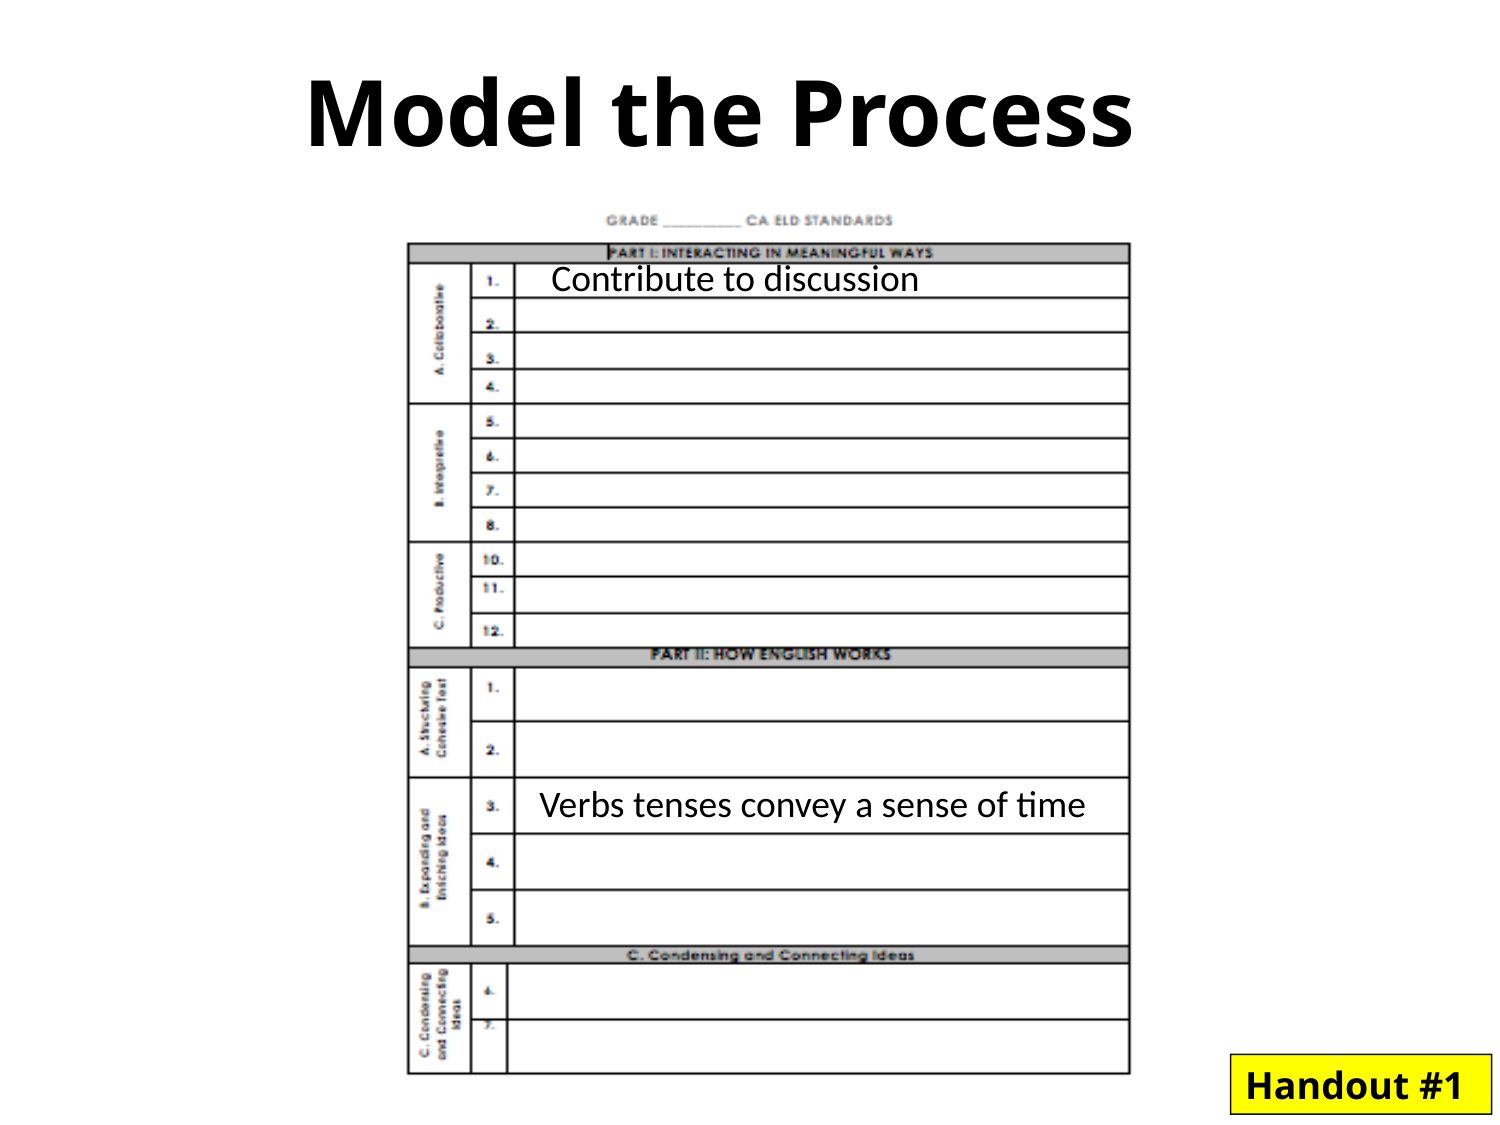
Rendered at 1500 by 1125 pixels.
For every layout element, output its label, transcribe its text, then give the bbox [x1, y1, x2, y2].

picture [403, 200, 1142, 1086]
text_box Handout #1 [1230, 1054, 1492, 1115]
title Model the Process [44, 15, 1395, 204]
